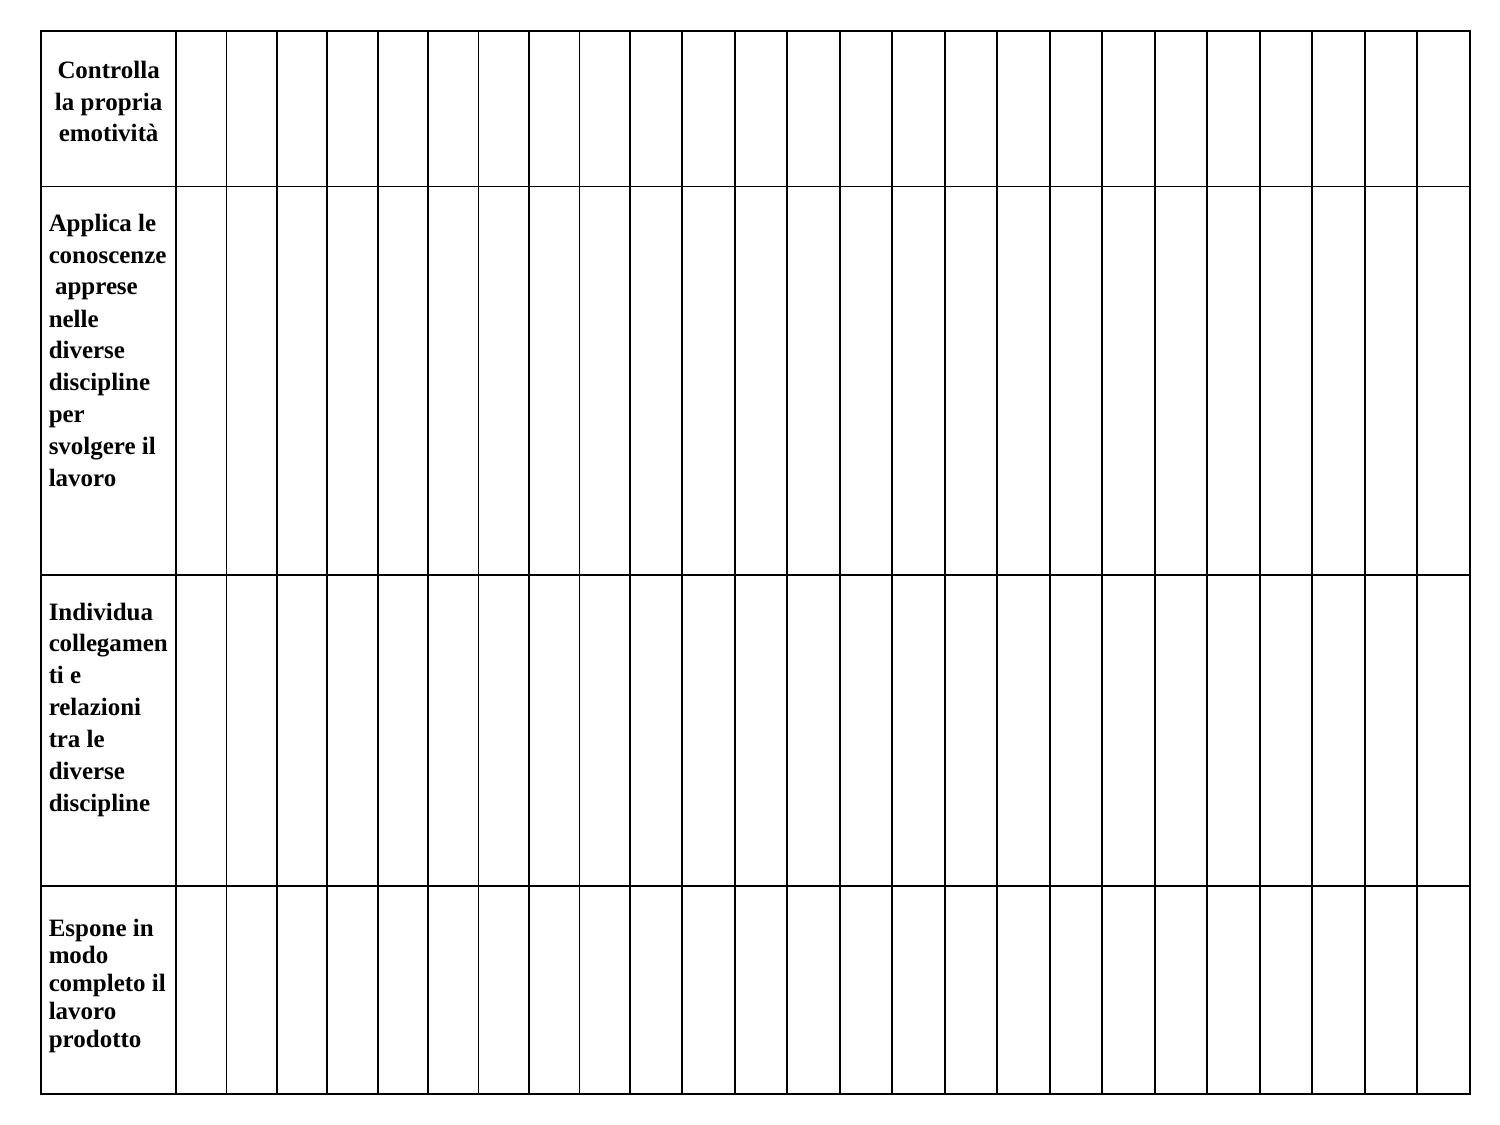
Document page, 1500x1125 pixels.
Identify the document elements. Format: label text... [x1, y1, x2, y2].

table_header [946, 32, 996, 186]
table_cell [379, 576, 427, 885]
table_cell [227, 576, 276, 885]
table_cell [1103, 187, 1154, 574]
table_cell [1313, 887, 1364, 1093]
table_header [998, 32, 1049, 186]
table_header [841, 32, 891, 186]
table_cell [788, 887, 839, 1093]
table_header Controlla la propria emotività [42, 32, 175, 186]
table_cell [893, 887, 944, 1093]
table_cell [328, 887, 377, 1093]
table_cell [227, 187, 276, 574]
table_cell [530, 187, 579, 574]
table_cell [1418, 576, 1469, 885]
table_header [1208, 32, 1259, 186]
table_cell [1051, 576, 1101, 885]
table_header [530, 32, 579, 186]
table_cell [998, 187, 1049, 574]
table_cell [841, 576, 891, 885]
table_header [379, 32, 427, 186]
table_cell [580, 887, 629, 1093]
table_header [1103, 32, 1154, 186]
table_cell [1261, 576, 1311, 885]
table_cell [841, 887, 891, 1093]
table_cell [1366, 187, 1416, 574]
table_header [328, 32, 377, 186]
table_cell [1051, 887, 1101, 1093]
table_cell Individua collegamenti e relazioni tra le diverse discipline [42, 576, 175, 885]
table_header [631, 32, 681, 186]
table_header [788, 32, 839, 186]
table_cell [1366, 576, 1416, 885]
table_cell [379, 887, 427, 1093]
text_box [112, 975, 143, 1037]
table_cell [1208, 887, 1259, 1093]
table_header [1051, 32, 1101, 186]
table_cell [736, 576, 786, 885]
table_header [177, 32, 226, 186]
table_header [1156, 32, 1206, 186]
table_cell [379, 187, 427, 574]
table_cell [631, 887, 681, 1093]
table_cell [429, 576, 478, 885]
table_cell [788, 576, 839, 885]
table_cell [1418, 187, 1469, 574]
table_cell [479, 187, 528, 574]
table_cell [841, 187, 891, 574]
table_cell [530, 887, 579, 1093]
table_header [736, 32, 786, 186]
table_cell [1156, 576, 1206, 885]
table_header [893, 32, 944, 186]
table_cell Applica le conoscenze apprese nelle diverse discipline per svolgere il lavoro [42, 187, 175, 574]
table_cell [580, 187, 629, 574]
table_cell [736, 887, 786, 1093]
table_cell [946, 887, 996, 1093]
table_header [580, 32, 629, 186]
table_cell [1208, 187, 1259, 574]
table_cell [683, 576, 734, 885]
table_header [479, 32, 528, 186]
table_cell [328, 576, 377, 885]
table_header [683, 32, 734, 186]
table_cell [177, 576, 226, 885]
table_cell [631, 576, 681, 885]
table_cell [429, 187, 478, 574]
table_header [1313, 32, 1364, 186]
table_cell [946, 576, 996, 885]
table_cell [177, 187, 226, 574]
table_cell Espone in modo completo il lavoro prodotto [42, 887, 175, 1093]
table_cell [227, 887, 276, 1093]
table_cell [580, 576, 629, 885]
table_cell [946, 187, 996, 574]
table_cell [893, 576, 944, 885]
table_cell [998, 576, 1049, 885]
table_cell [1313, 187, 1364, 574]
table_cell [278, 187, 326, 574]
table_header [227, 32, 276, 186]
table_cell [1103, 576, 1154, 885]
table_cell [1261, 887, 1311, 1093]
table_cell [530, 576, 579, 885]
table_cell [177, 887, 226, 1093]
table_cell [998, 887, 1049, 1093]
table_header [429, 32, 478, 186]
table_cell [1156, 187, 1206, 574]
table_cell [788, 187, 839, 574]
table_cell [683, 887, 734, 1093]
table_cell [631, 187, 681, 574]
table_cell [893, 187, 944, 574]
table_cell [1208, 576, 1259, 885]
table_cell [429, 887, 478, 1093]
table_header [1418, 32, 1469, 186]
table_header [1261, 32, 1311, 186]
table_cell [1418, 887, 1469, 1093]
table_cell [1051, 187, 1101, 574]
table_cell [1156, 887, 1206, 1093]
table_header [1366, 32, 1416, 186]
table_cell [1366, 887, 1416, 1093]
table_cell [479, 576, 528, 885]
table_cell [479, 887, 528, 1093]
table_cell [328, 187, 377, 574]
table_cell [278, 576, 326, 885]
table_cell [278, 887, 326, 1093]
table_cell [683, 187, 734, 574]
table_cell [1261, 187, 1311, 574]
table_header [278, 32, 326, 186]
table_cell [1103, 887, 1154, 1093]
table_cell [736, 187, 786, 574]
table_cell [1313, 576, 1364, 885]
